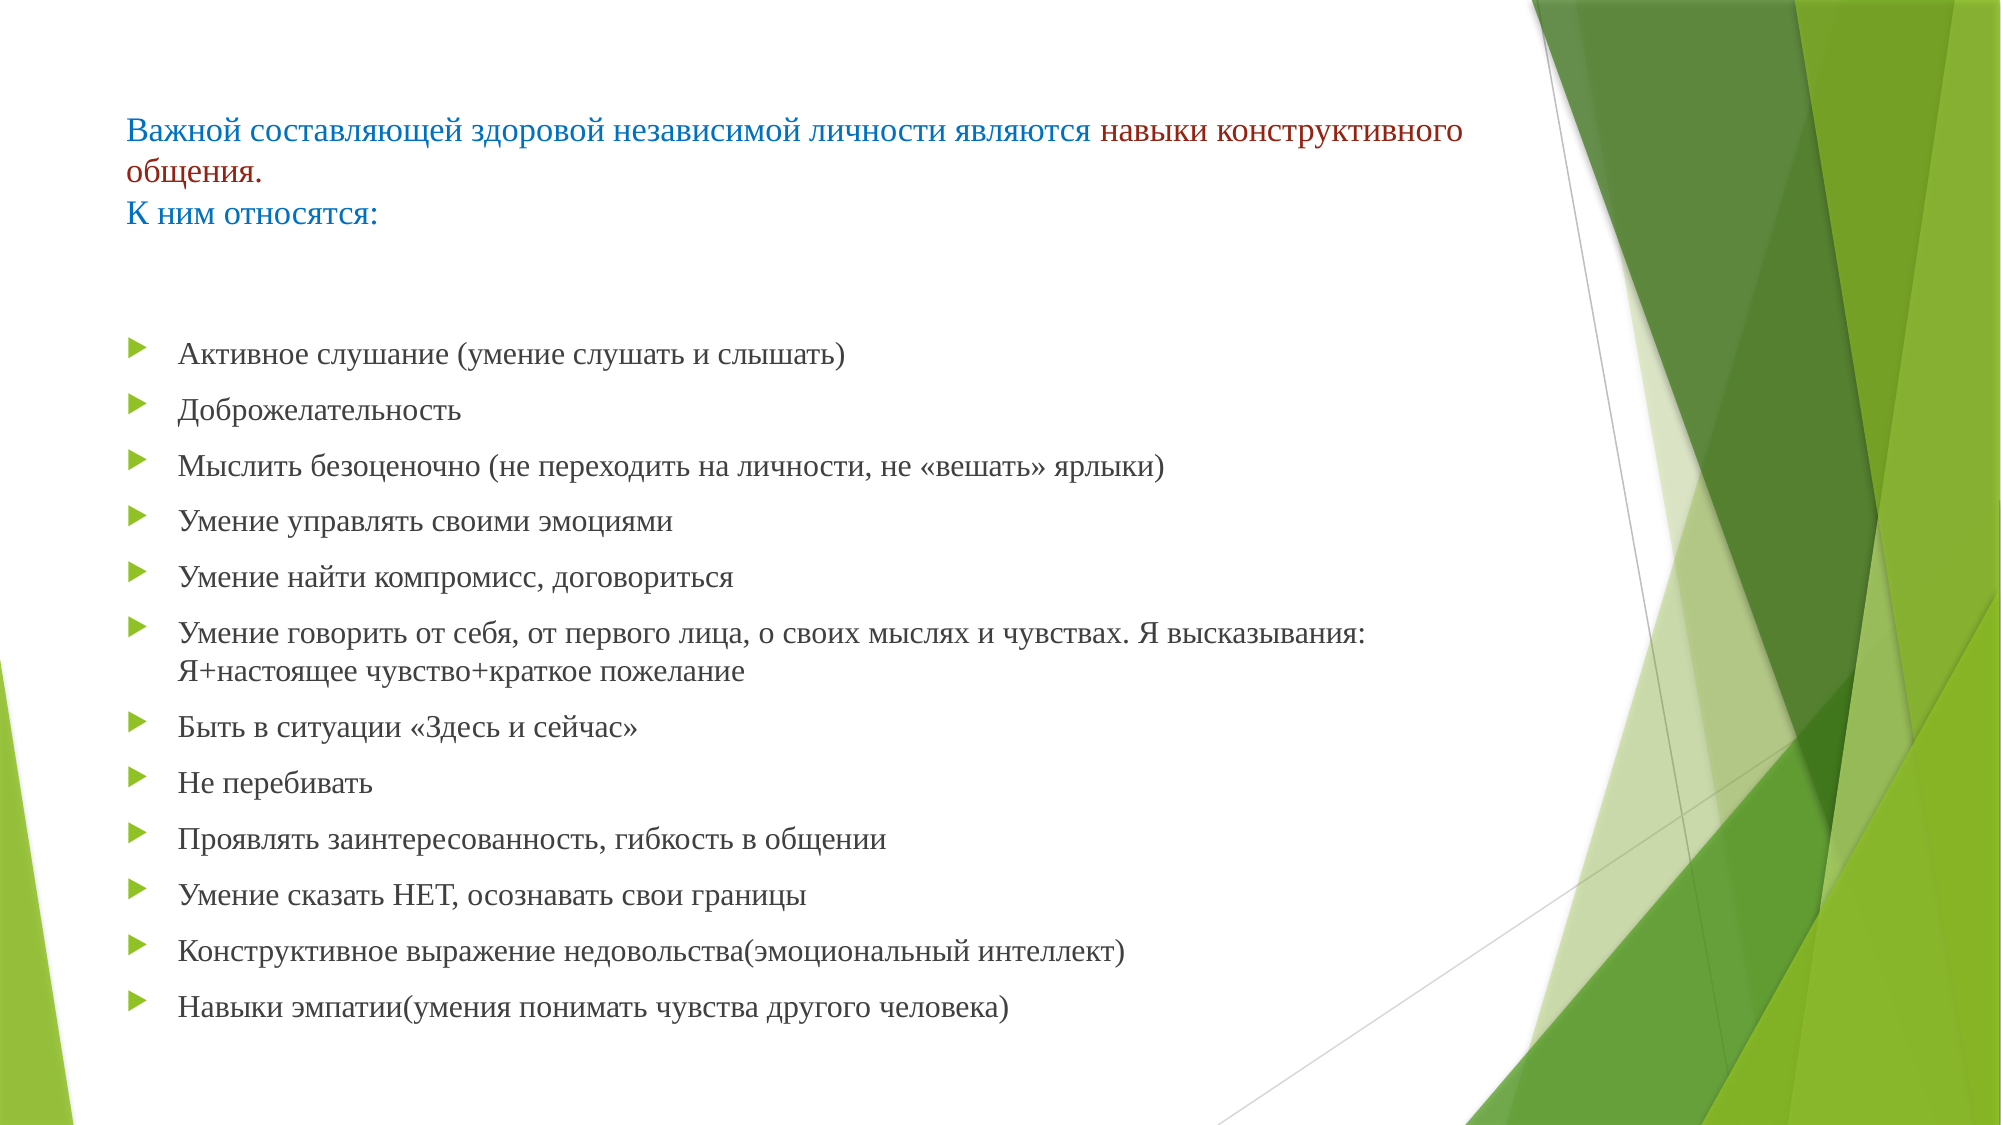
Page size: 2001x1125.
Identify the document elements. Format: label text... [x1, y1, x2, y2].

list Активное слушание (умение слушать и слышать) Доброжелательность Мыслить безоценочно (не переходить на личности, не «вешать» ярлыки) Умение управлять своими эмоциями Умение найти компромисс, договориться Умение говорить от себя, от первого лица, о своих мыслях и чувствах. Я высказывания: Я+настоящее чувство+краткое пожелание Быть в ситуации «Здесь и сейчас» Не перебивать Проявлять заинтересованность, гибкость в общении Умение сказать НЕТ, осознавать свои границы Конструктивное выражение недовольства(эмоциональный интеллект) Навыки эмпатии(умения понимать чувства другого человека) [111, 324, 1522, 1039]
title Важной составляющей здоровой независимой личности являются навыки конструктивного общения. К ним относятся: [111, 99, 1522, 239]
